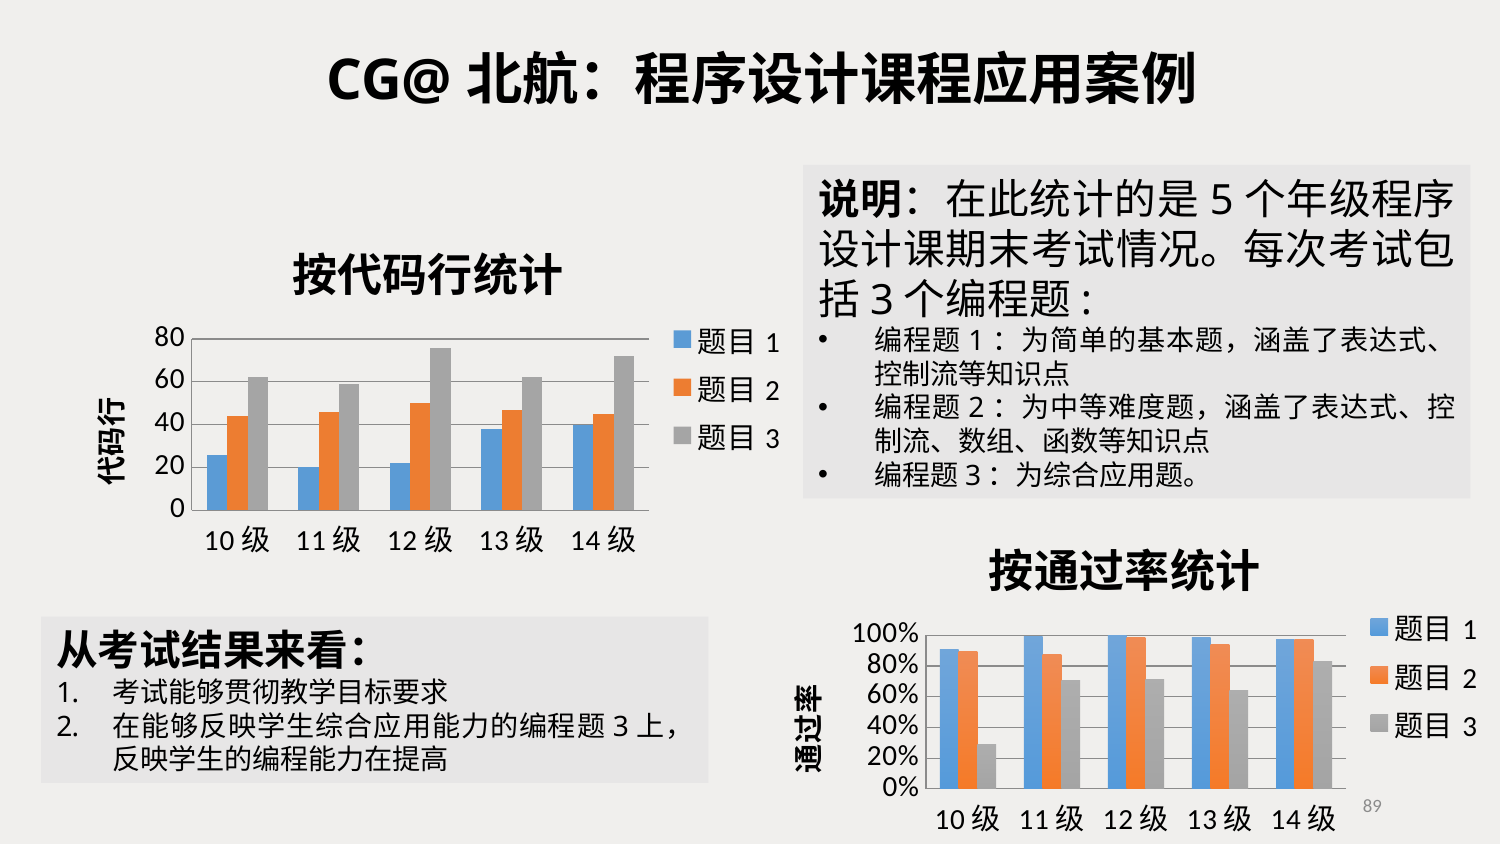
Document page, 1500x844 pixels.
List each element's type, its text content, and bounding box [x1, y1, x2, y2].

text_box 从考试结果来看： 考试能够贯彻教学目标要求 在能够反映学生综合应用能力的编程题3上，反映学生的编程能力在提高 [41, 616, 709, 783]
text_box 说明：在此统计的是5个年级程序设计课期末考试情况。每次考试包括3个编程题: 编程题1：为简单的基本题，涵盖了表达式、控制流等知识点 编程题2：为中等难度题，涵盖了表达式、控制流、数组、函数等知识点 编程题3：为综合应用题。 [803, 164, 1471, 499]
title CG@北航：程序设计课程应用案例 [114, 0, 1409, 164]
chart [52, 209, 1500, 844]
